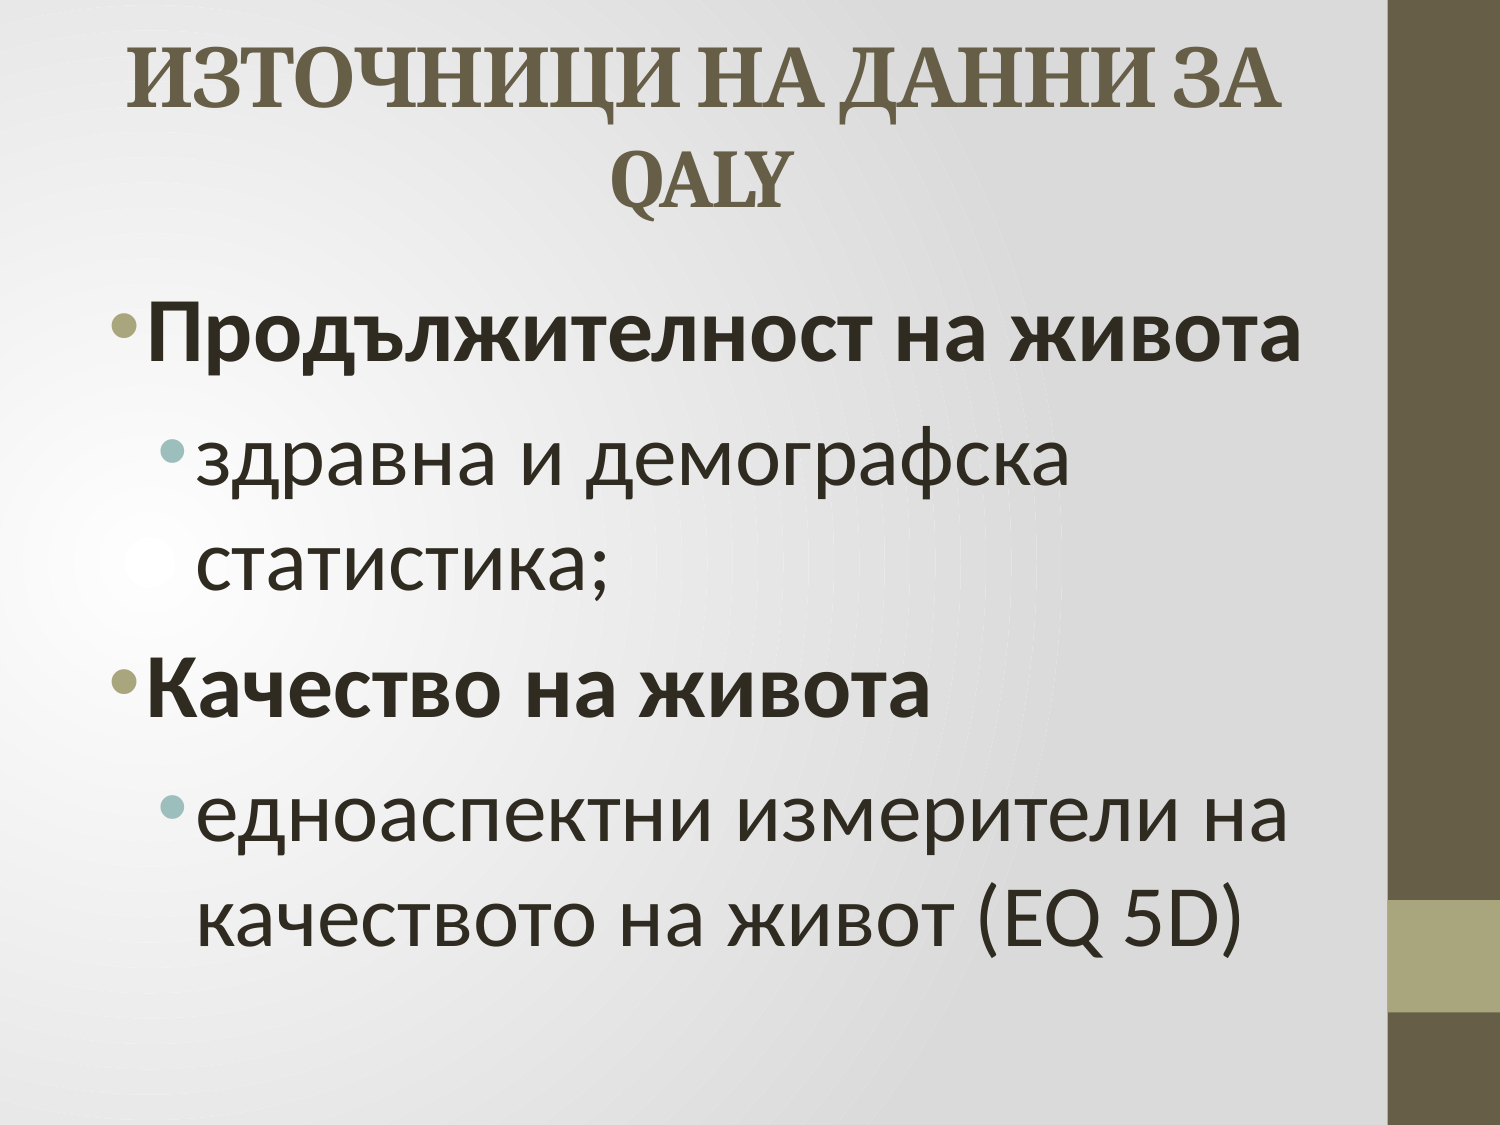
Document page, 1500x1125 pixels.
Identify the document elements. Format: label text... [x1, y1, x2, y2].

title ИЗТОЧНИЦИ НА ДАННИ ЗА QALY [53, 30, 1353, 219]
list Продължителност на живота здравна и демографска статистика; Качество на живота едноаспектни измерители на качеството на живот (EQ 5D) [75, 262, 1325, 1050]
